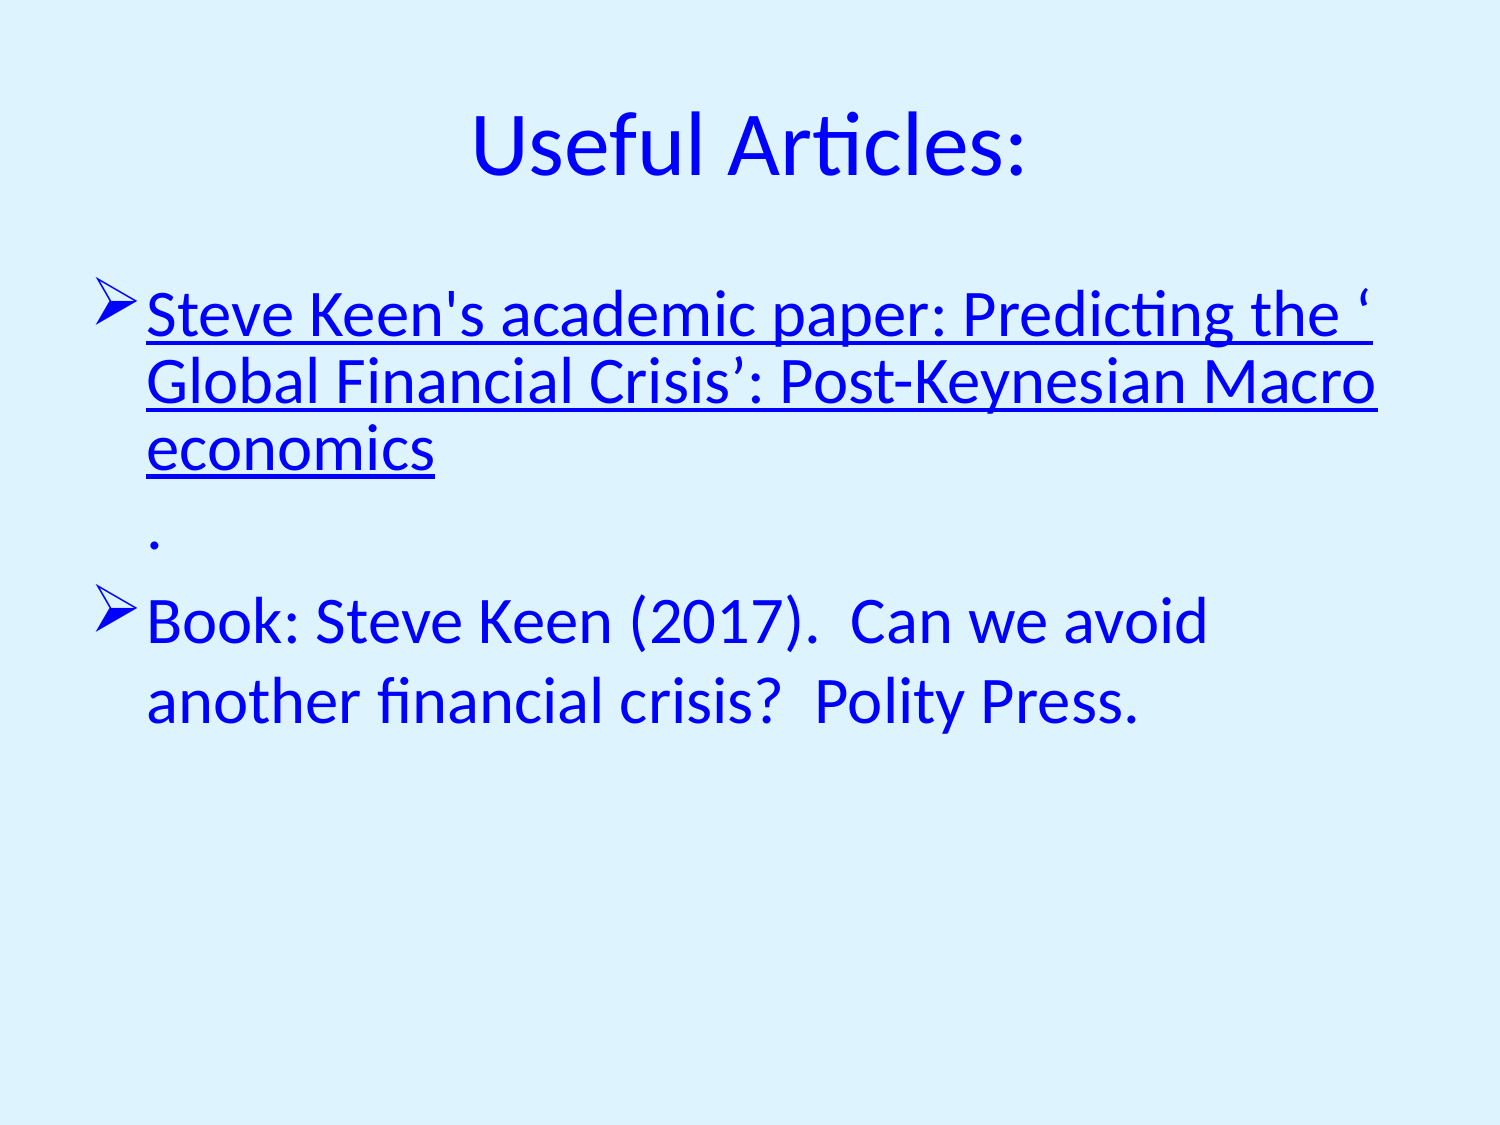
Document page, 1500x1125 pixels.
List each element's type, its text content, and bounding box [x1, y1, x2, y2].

list Steve Keen's academic paper: Predicting the ‘Global Financial Crisis’: Post-Keynesian Macroeconomics. Book: Steve Keen (2017). Can we avoid another financial crisis? Polity Press. [75, 262, 1425, 1005]
title Useful Articles: [75, 45, 1425, 233]
